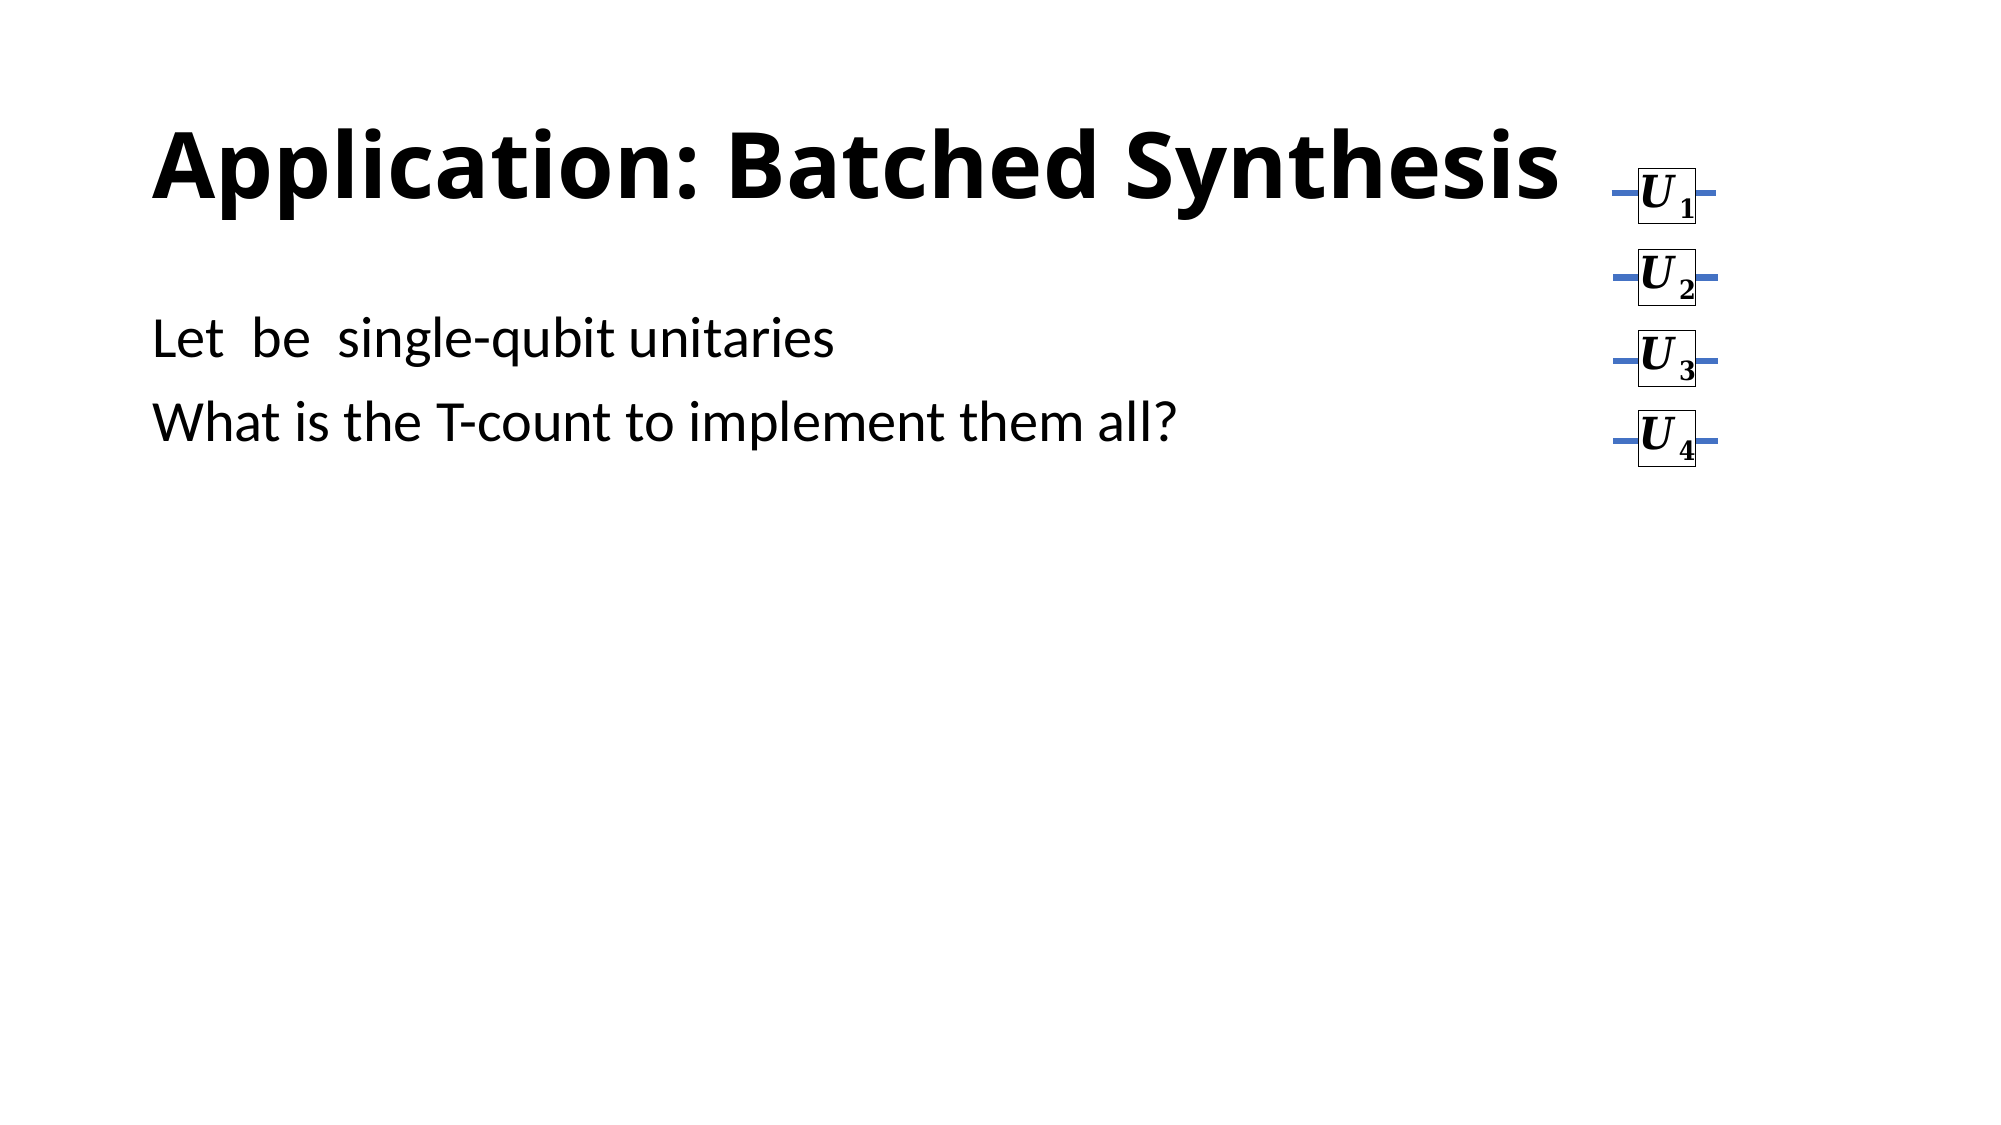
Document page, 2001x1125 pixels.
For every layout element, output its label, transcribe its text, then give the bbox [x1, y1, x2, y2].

title Application: Batched Synthesis [137, 59, 1863, 278]
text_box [1611, 168, 1718, 467]
